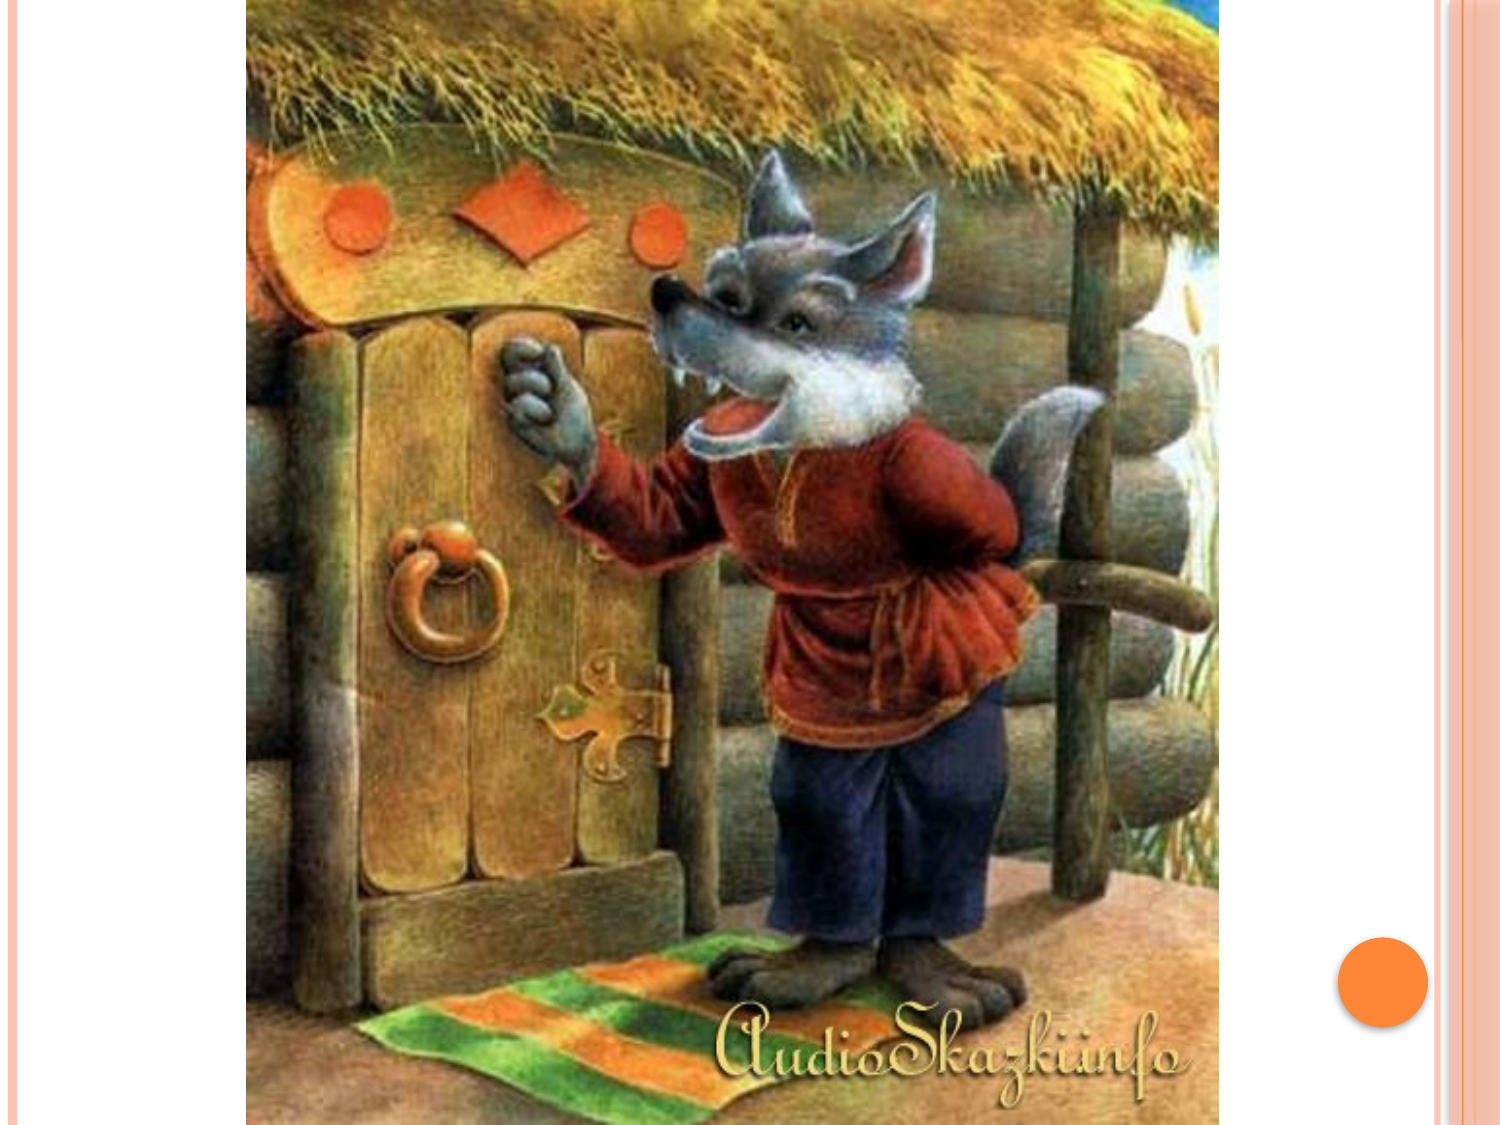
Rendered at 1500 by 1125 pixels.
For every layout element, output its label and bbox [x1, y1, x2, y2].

list [245, 0, 1220, 1125]
